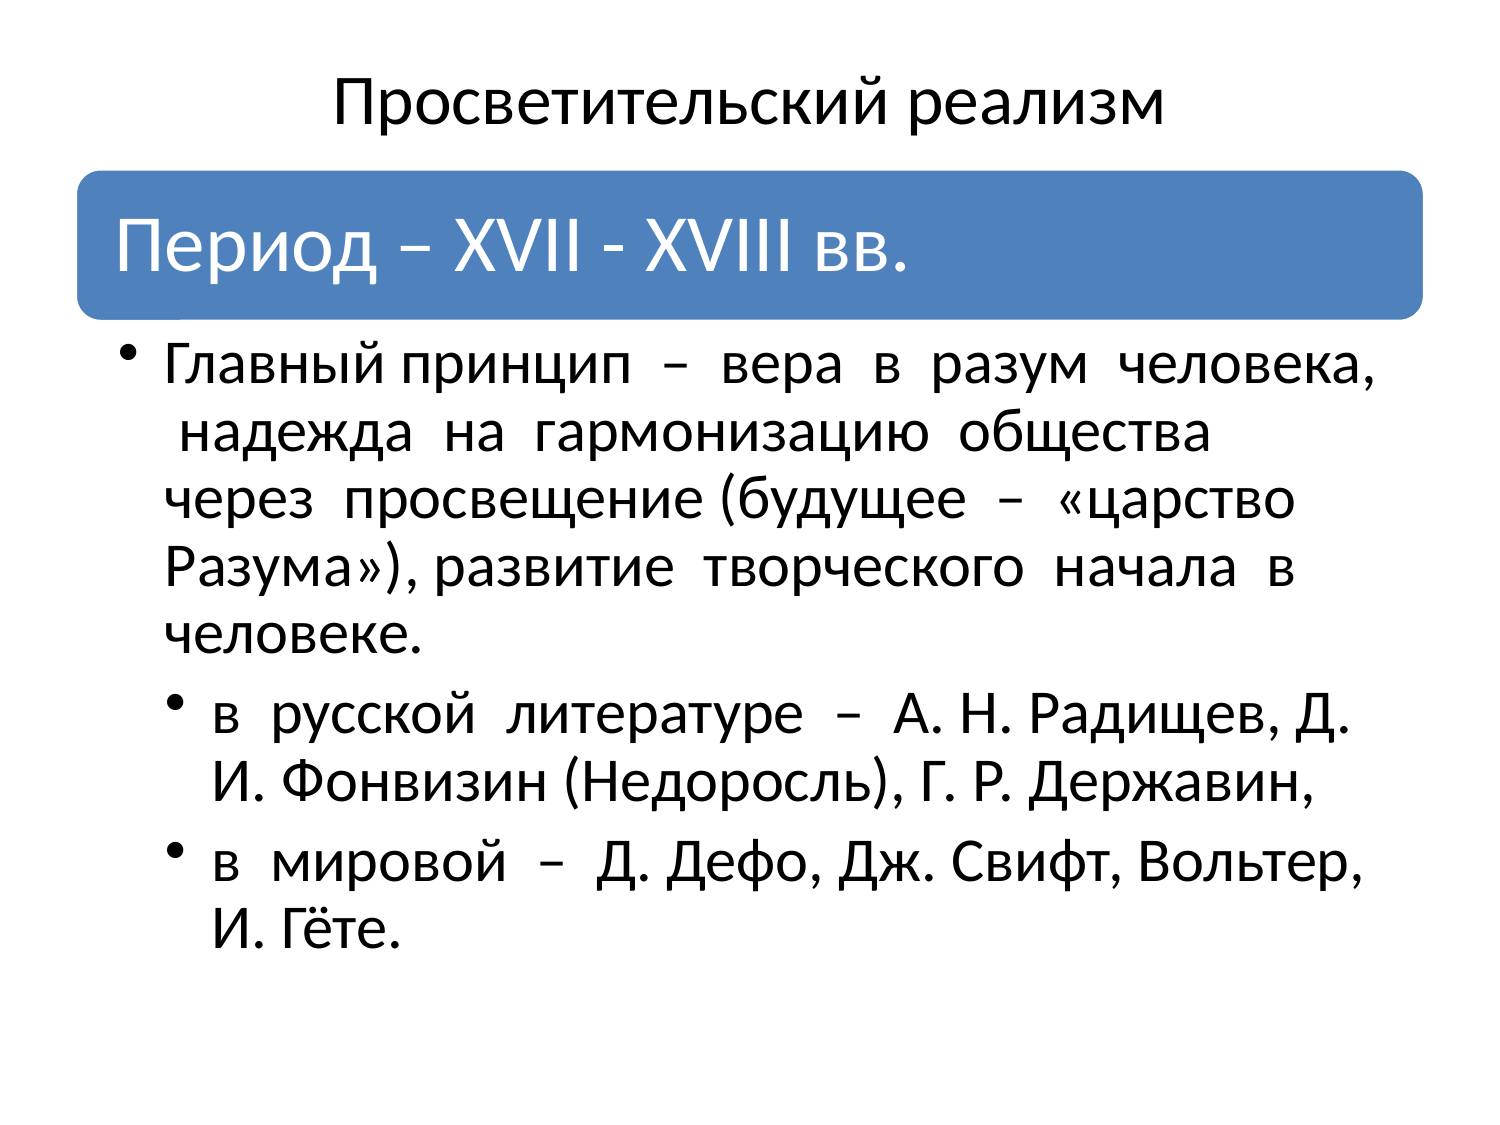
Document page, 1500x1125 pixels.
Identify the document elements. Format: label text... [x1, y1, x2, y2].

title Просветительский реализм [75, 45, 1425, 160]
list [74, 160, 1426, 1006]
